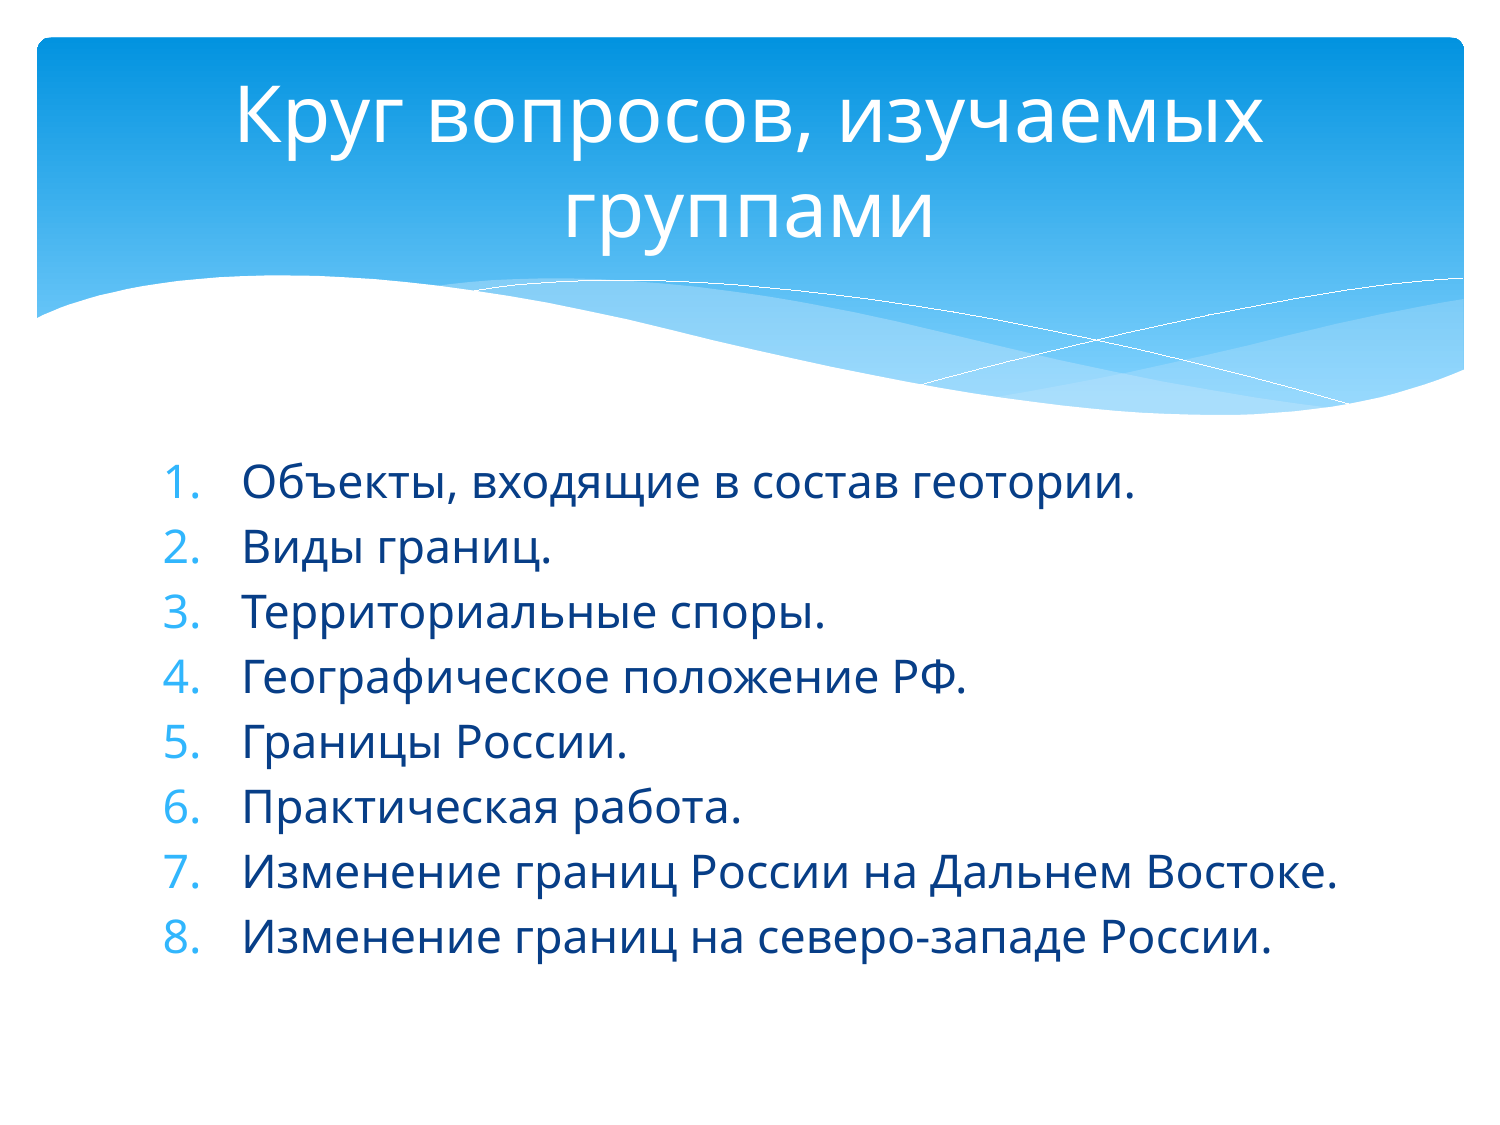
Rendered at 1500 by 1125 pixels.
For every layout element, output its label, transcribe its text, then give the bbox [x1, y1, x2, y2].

title Круг вопросов, изучаемых группами [74, 55, 1426, 262]
list Объекты, входящие в состав геотории. Виды границ. Территориальные споры. Географическое положение РФ. Границы России. Практическая работа. Изменение границ России на Дальнем Востоке. Изменение границ на северо-западе России. [147, 444, 1363, 1011]
